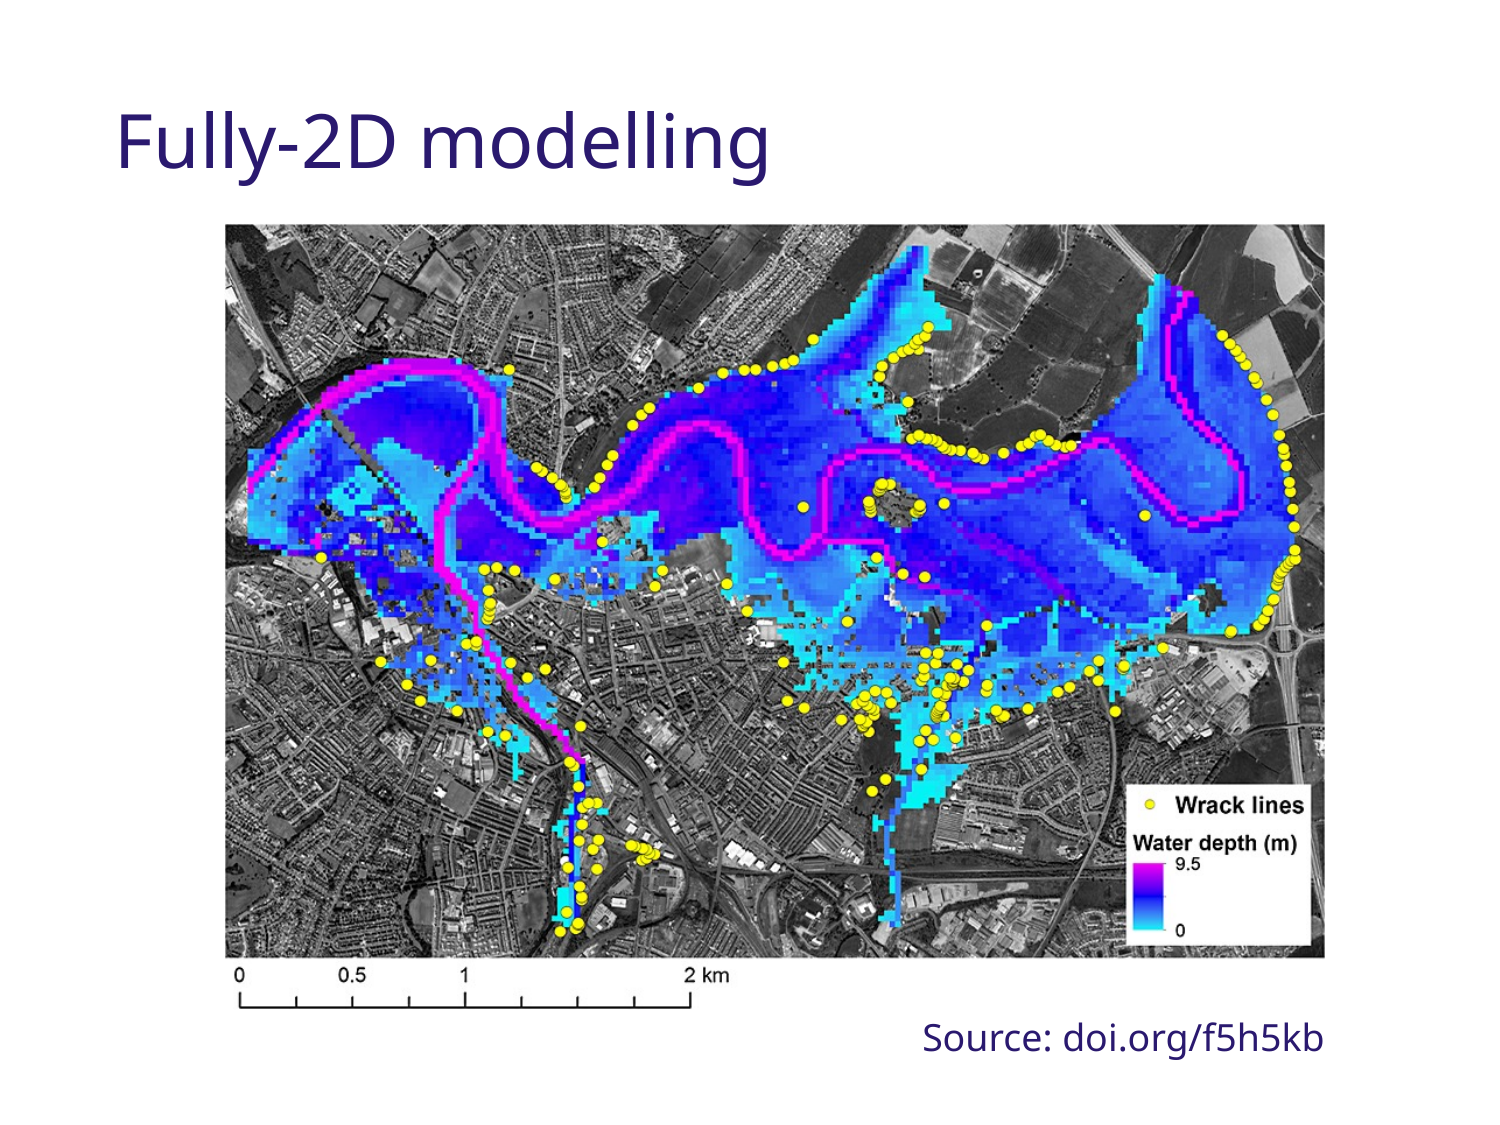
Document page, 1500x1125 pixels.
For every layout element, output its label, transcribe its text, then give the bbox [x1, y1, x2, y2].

text_box Source: doi.org/f5h5kb [907, 1006, 1340, 1067]
title Fully-2D modelling [99, 101, 1450, 221]
picture [224, 222, 1326, 1010]
